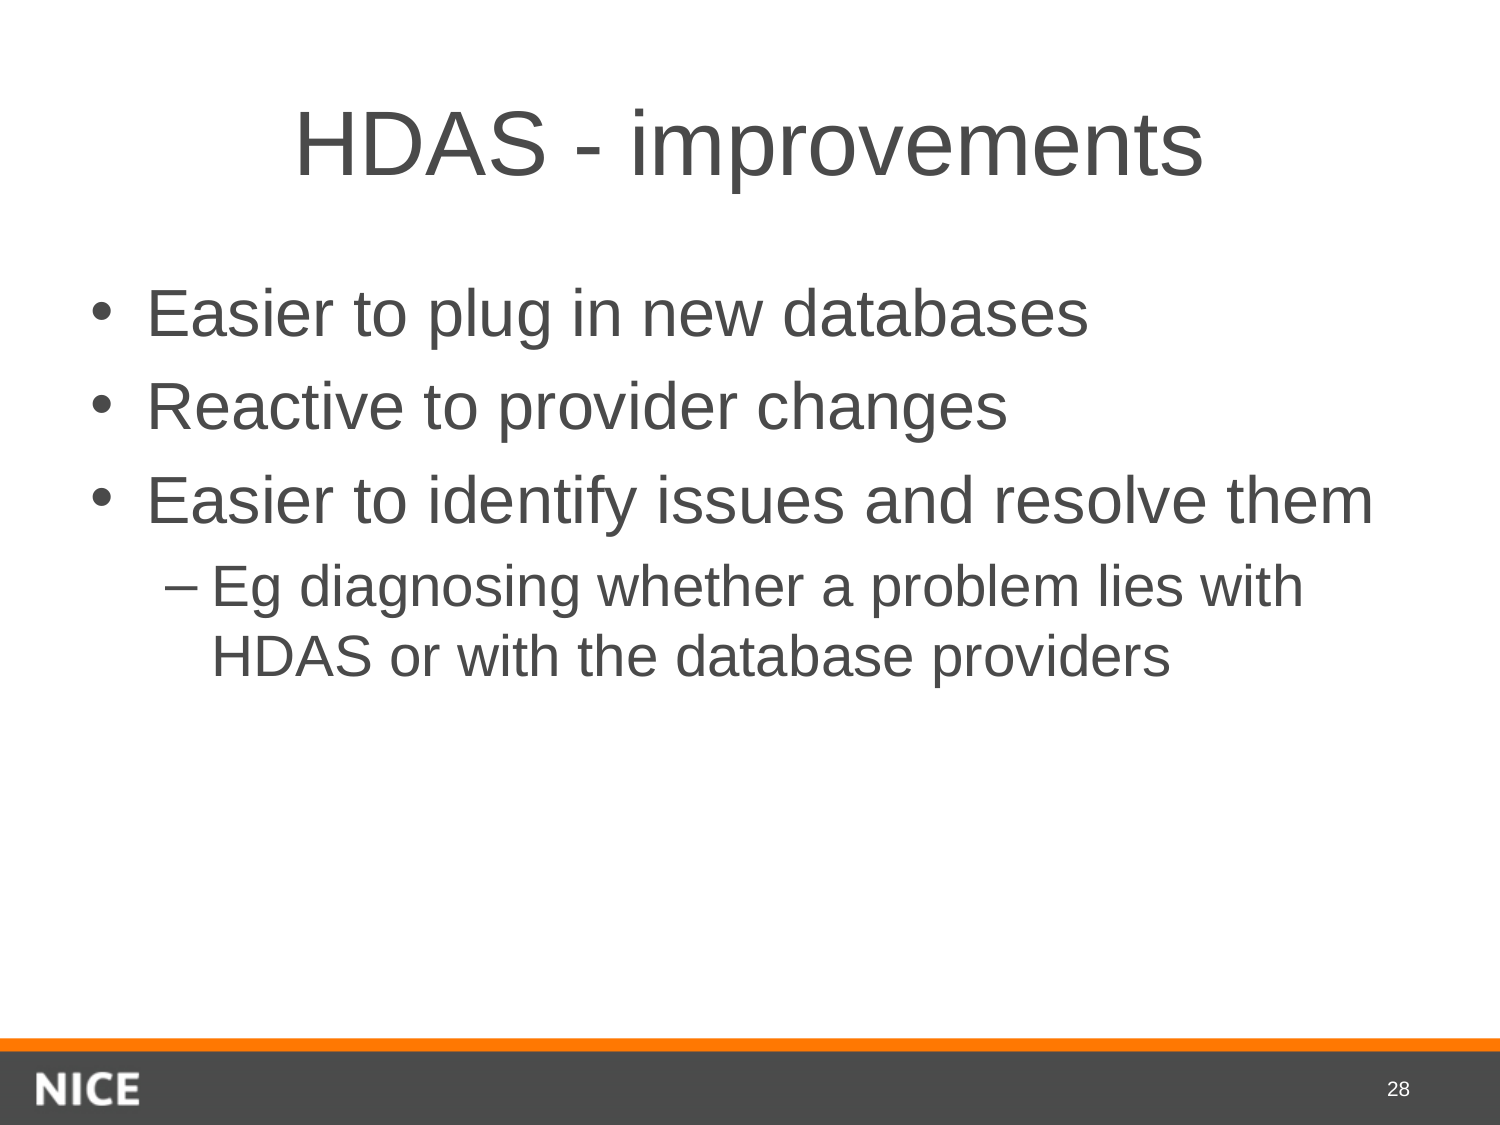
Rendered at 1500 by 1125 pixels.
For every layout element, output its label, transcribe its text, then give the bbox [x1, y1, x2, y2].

slide_number 28 [1074, 1058, 1425, 1119]
list Easier to plug in new databases Reactive to provider changes Easier to identify issues and resolve them Eg diagnosing whether a problem lies with HDAS or with the database providers [75, 262, 1425, 1005]
title HDAS - improvements [75, 45, 1425, 233]
picture [0, 0, 1500, 1125]
